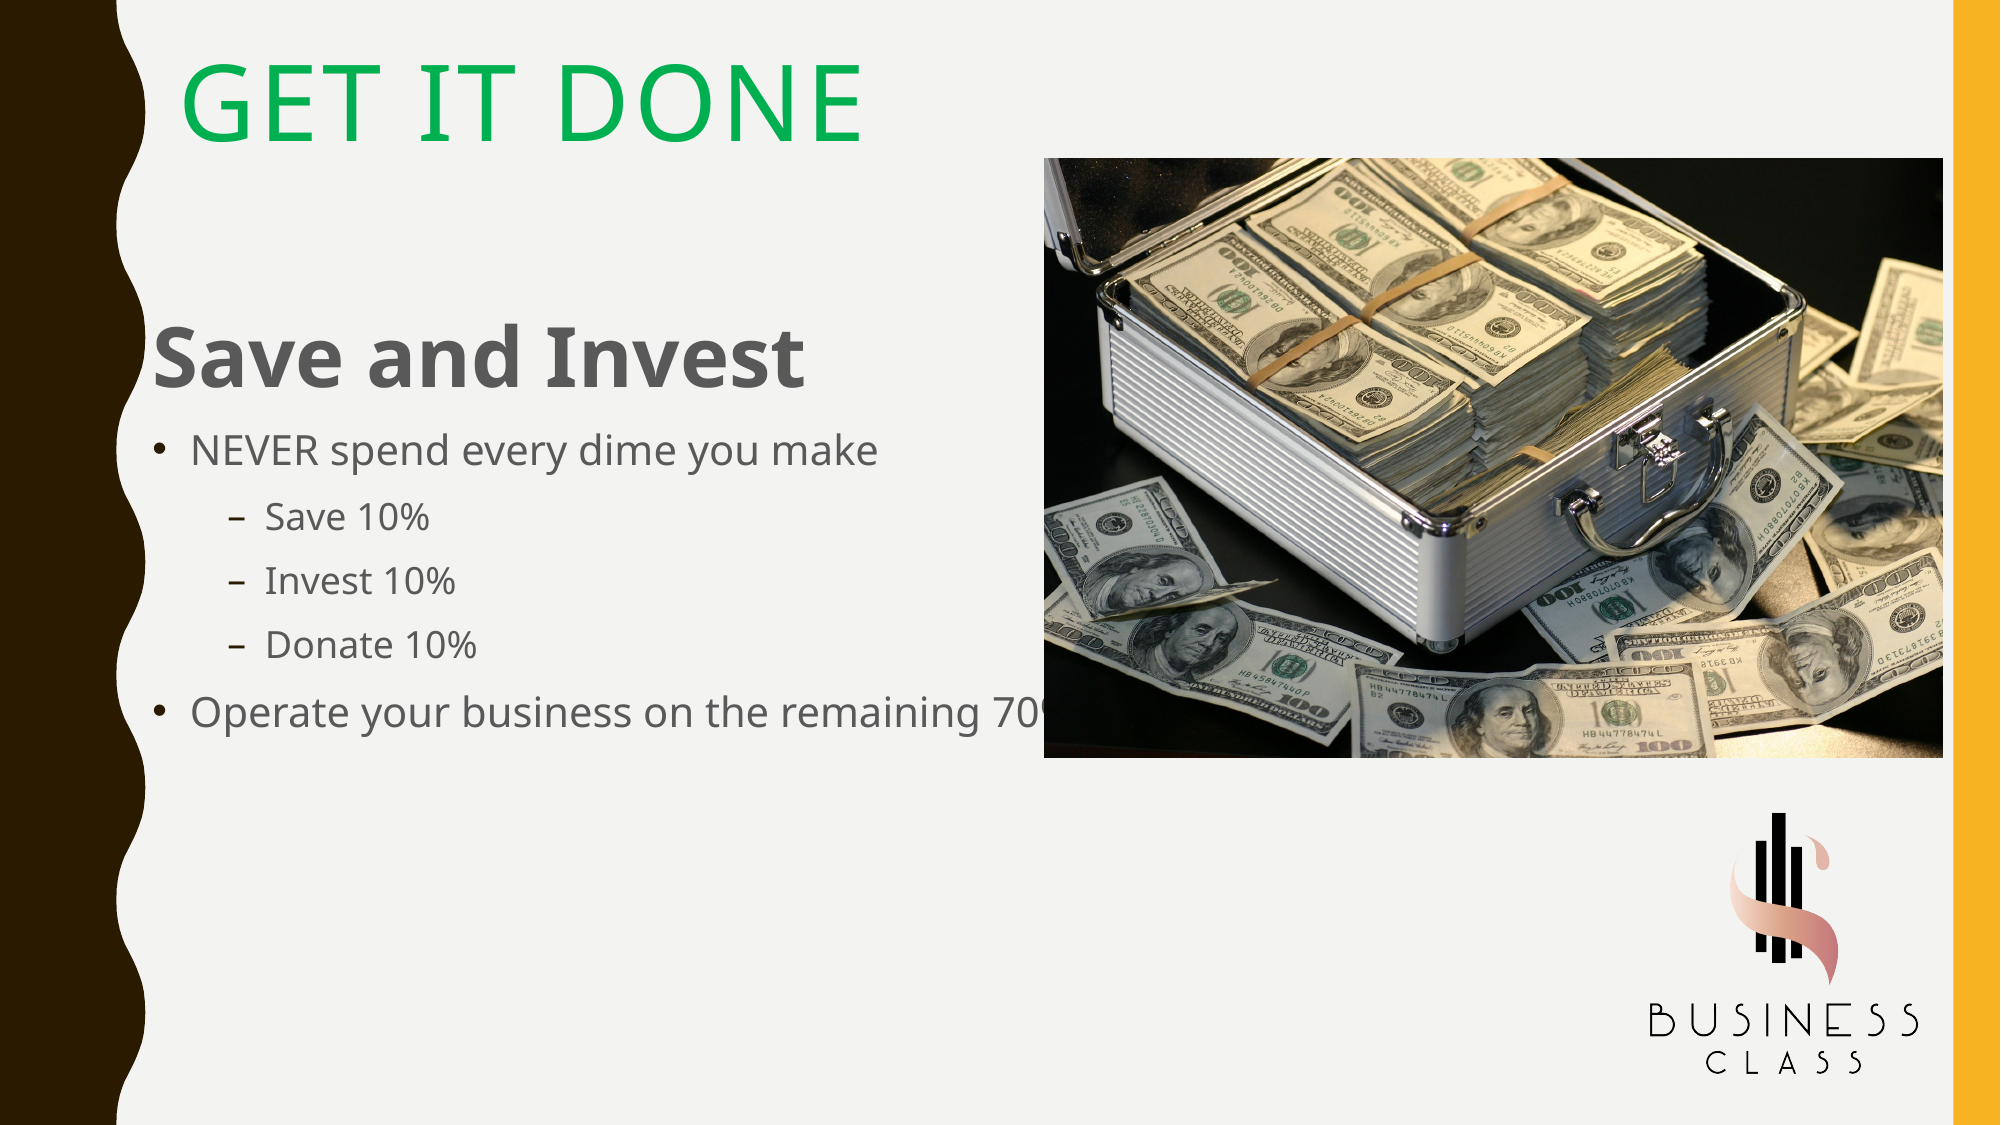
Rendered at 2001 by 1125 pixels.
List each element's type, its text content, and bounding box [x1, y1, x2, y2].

picture [1044, 158, 1943, 758]
picture [1625, 784, 1943, 1103]
title Get it Done [163, 41, 1833, 286]
list Save and Invest NEVER spend every dime you make Save 10% Invest 10% Donate 10% Operate your business on the remaining 70% [137, 286, 1265, 944]
